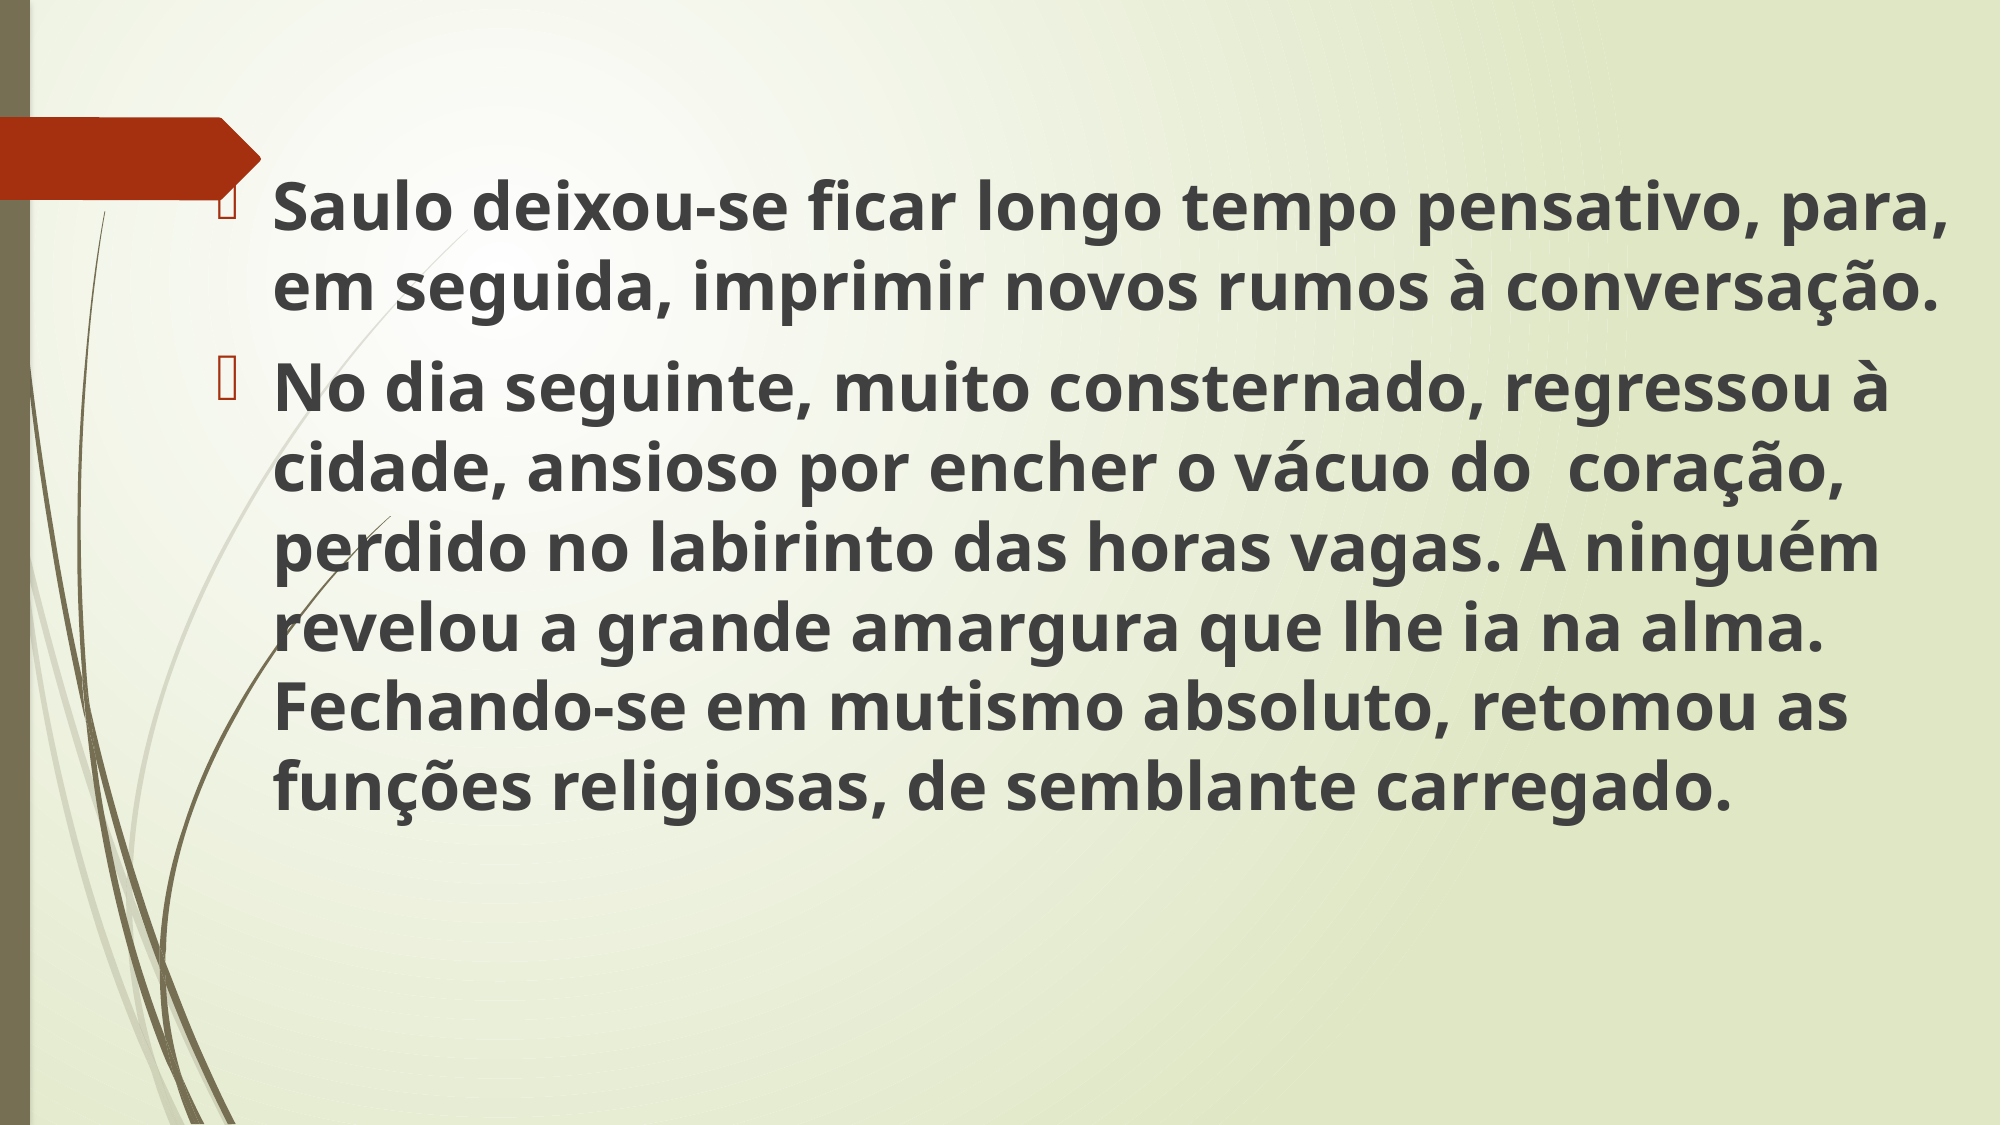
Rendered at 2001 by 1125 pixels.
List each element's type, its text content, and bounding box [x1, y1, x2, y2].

list Saulo deixou-se ficar longo tempo pensativo, para, em seguida, imprimir novos rumos à conversação. No dia seguinte, muito consternado, regressou à cidade, ansioso por encher o vácuo do coração, perdido no labirinto das horas vagas. A ninguém revelou a grande amargura que lhe ia na alma. Fechando-se em mutismo absoluto, retomou as funções religiosas, de semblante carregado. [201, 0, 2000, 1125]
